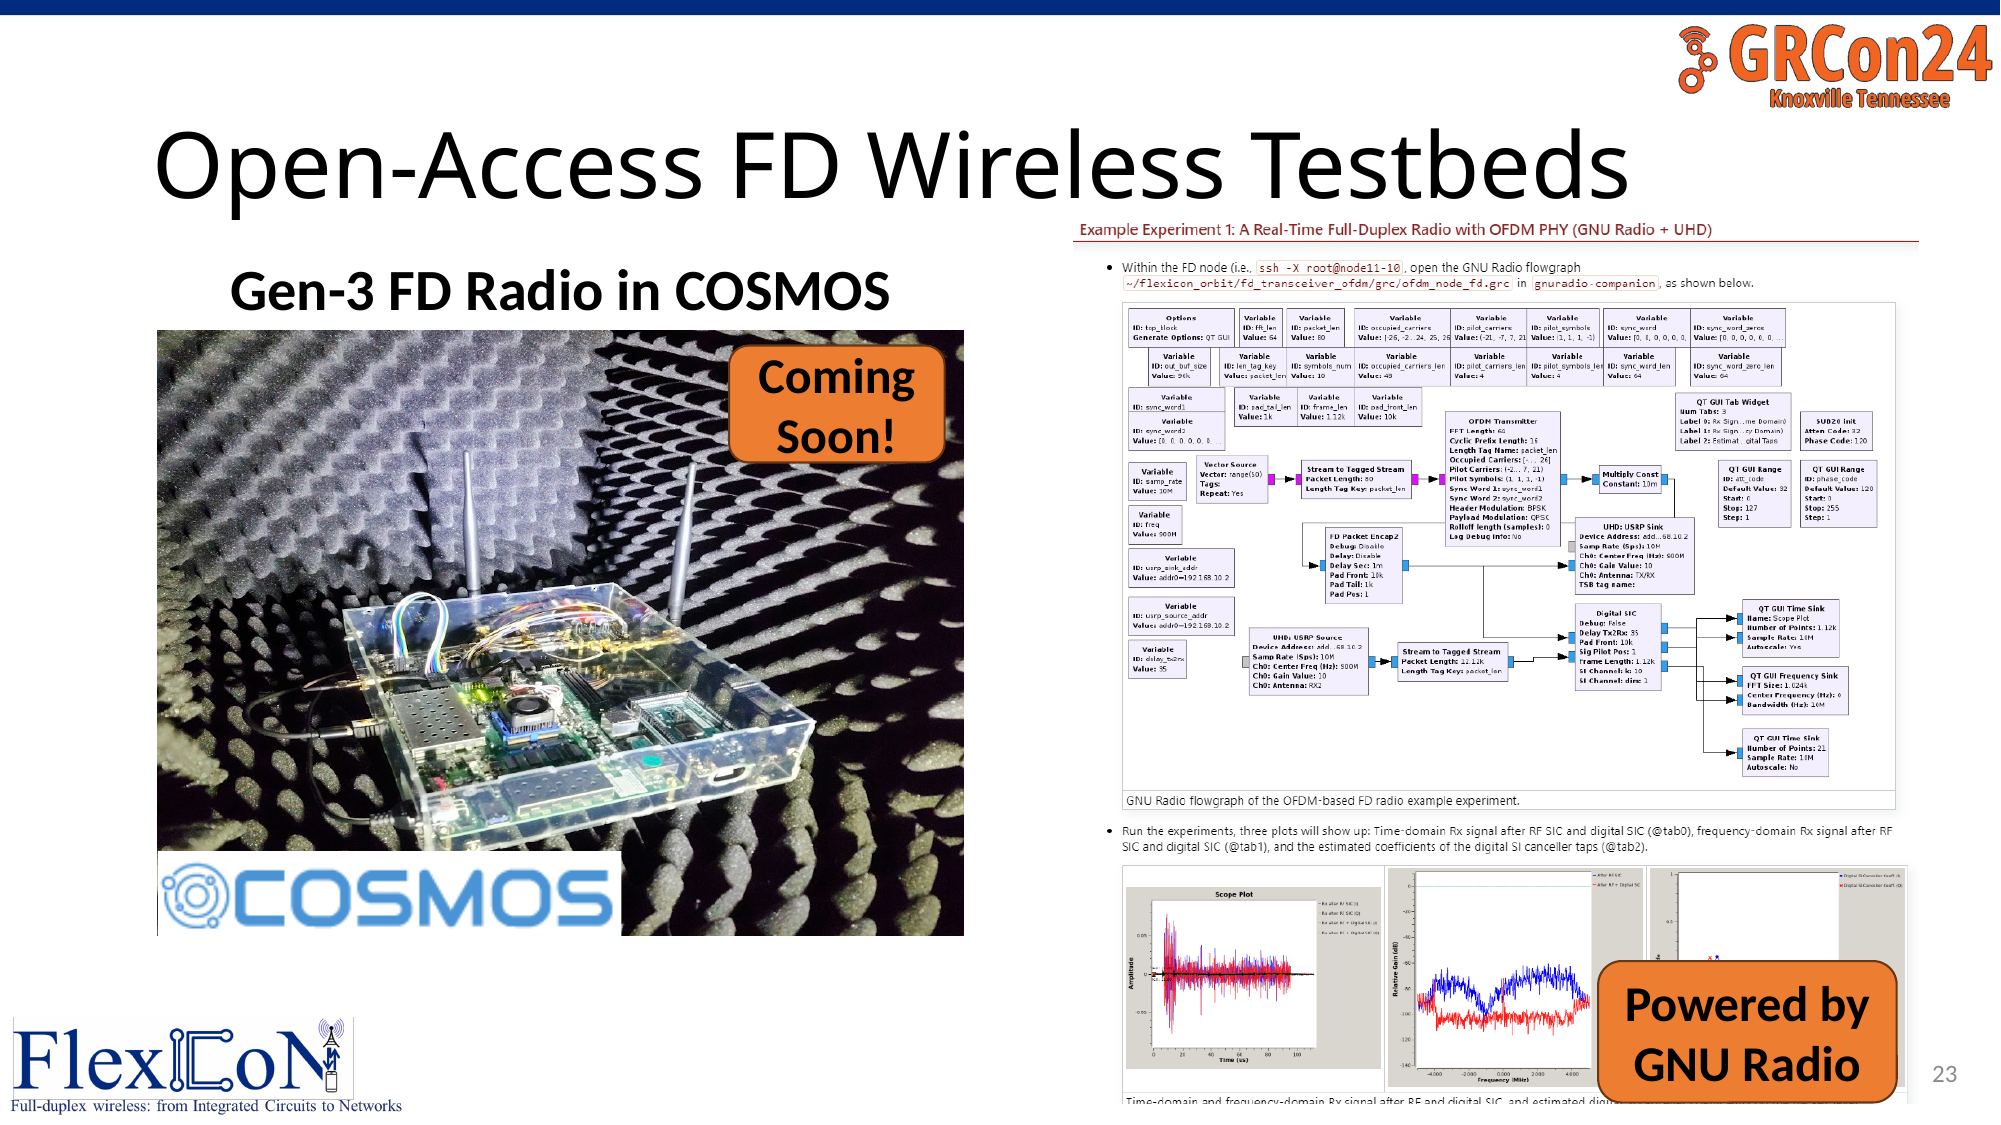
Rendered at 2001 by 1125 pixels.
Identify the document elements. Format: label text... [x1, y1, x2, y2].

slide_number 23 [1919, 1042, 1973, 1103]
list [157, 330, 964, 936]
picture [1072, 216, 1919, 1104]
picture [157, 851, 622, 936]
picture [0, 1017, 413, 1125]
text_box Gen-3 FD Radio in COSMOS [137, 247, 984, 331]
title Open-Access FD Wireless Testbeds [137, 59, 1863, 278]
picture [1674, 15, 2000, 123]
